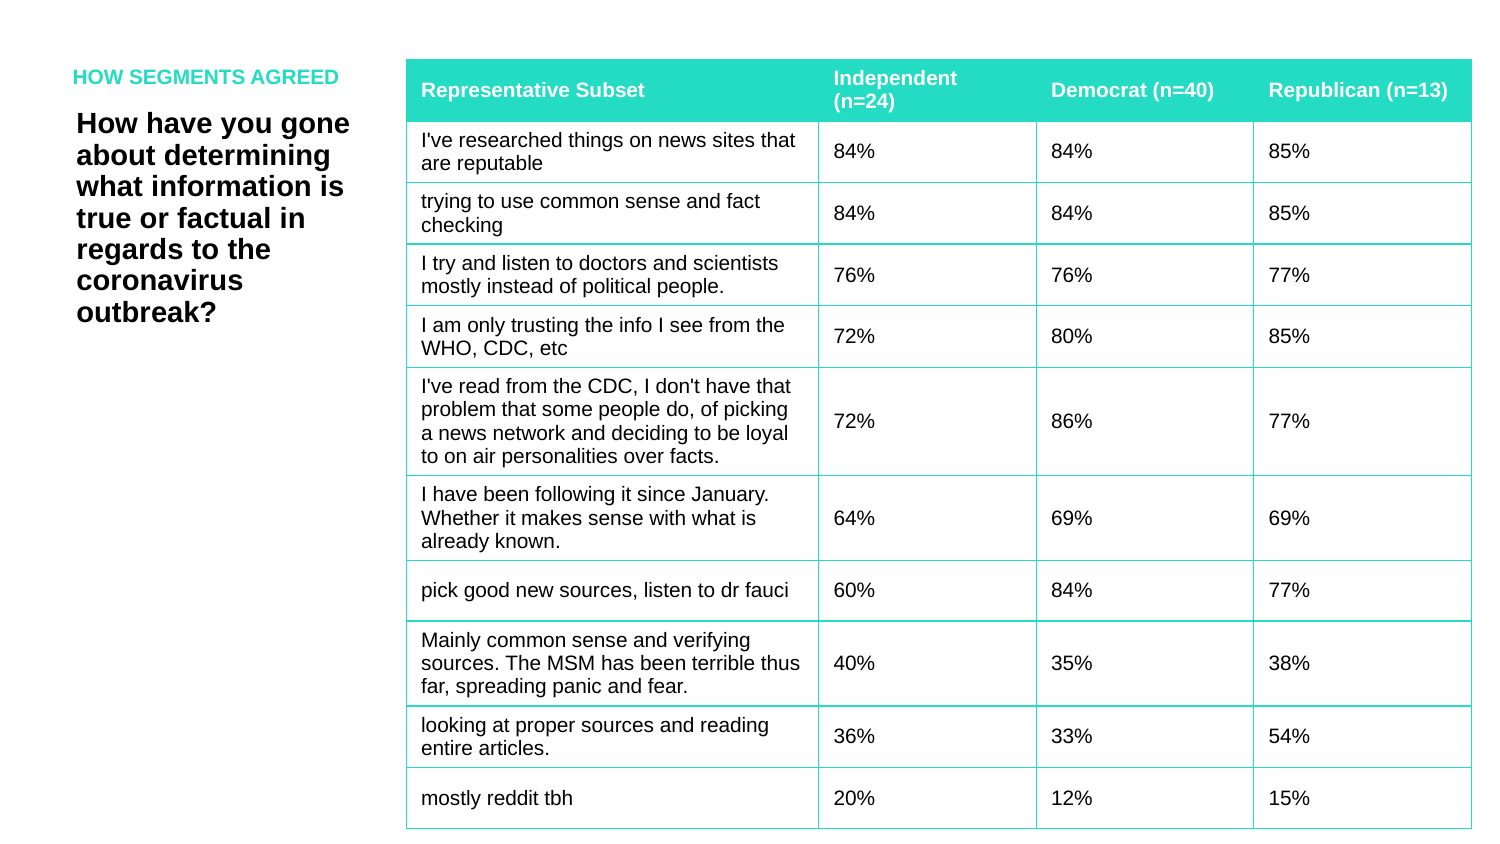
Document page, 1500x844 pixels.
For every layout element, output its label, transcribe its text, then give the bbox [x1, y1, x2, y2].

table_cell pick good new sources, listen to dr fauci [407, 561, 818, 620]
table_cell 36% [819, 707, 1036, 767]
table_cell Mainly common sense and verifying sources. The MSM has been terrible thus far, spreading panic and fear. [407, 622, 818, 705]
list HOW SEGMENTS AGREED [57, 59, 406, 102]
table_cell 84% [819, 122, 1036, 182]
table_header Republican (n=13) [1254, 60, 1471, 120]
list How have you gone about determining what information is true or factual in regards to the coronavirus outbreak? [61, 102, 406, 763]
table_cell 77% [1254, 245, 1471, 305]
table_cell 84% [819, 183, 1036, 243]
table_cell 38% [1254, 622, 1471, 705]
table_cell 54% [1254, 707, 1471, 767]
table_cell 15% [1254, 768, 1471, 828]
table_header Democrat (n=40) [1037, 60, 1253, 120]
table_cell 35% [1037, 622, 1253, 705]
table_cell trying to use common sense and fact checking [407, 183, 818, 243]
table_cell I've read from the CDC, I don't have that problem that some people do, of picking a news network and deciding to be loyal to on air personalities over facts. [407, 368, 818, 475]
table_cell I try and listen to doctors and scientists mostly instead of political people. [407, 245, 818, 305]
table_cell 69% [1037, 476, 1253, 560]
table_cell 84% [1037, 561, 1253, 620]
table_cell 77% [1254, 368, 1471, 475]
table_cell 86% [1037, 368, 1253, 475]
table_cell I have been following it since January. Whether it makes sense with what is already known. [407, 476, 818, 560]
table_header Independent (n=24) [819, 60, 1036, 120]
table_cell 20% [819, 768, 1036, 828]
table_cell 77% [1254, 561, 1471, 620]
table_cell 12% [1037, 768, 1253, 828]
table_cell 76% [1037, 245, 1253, 305]
table_header Representative Subset [407, 60, 818, 120]
table_cell 85% [1254, 183, 1471, 243]
table_cell 85% [1254, 306, 1471, 367]
table_cell I've researched things on news sites that are reputable [407, 122, 818, 182]
table_cell 60% [819, 561, 1036, 620]
table_cell 80% [1037, 306, 1253, 367]
table_cell 84% [1037, 122, 1253, 182]
table_cell 72% [819, 306, 1036, 367]
table_cell mostly reddit tbh [407, 768, 818, 828]
table_cell 85% [1254, 122, 1471, 182]
table_cell 69% [1254, 476, 1471, 560]
table_cell 40% [819, 622, 1036, 705]
table_cell looking at proper sources and reading entire articles. [407, 707, 818, 767]
table_cell 64% [819, 476, 1036, 560]
table_cell 76% [819, 245, 1036, 305]
table_cell 84% [1037, 183, 1253, 243]
table_cell 72% [819, 368, 1036, 475]
table_cell 33% [1037, 707, 1253, 767]
table_cell I am only trusting the info I see from the WHO, CDC, etc [407, 306, 818, 367]
